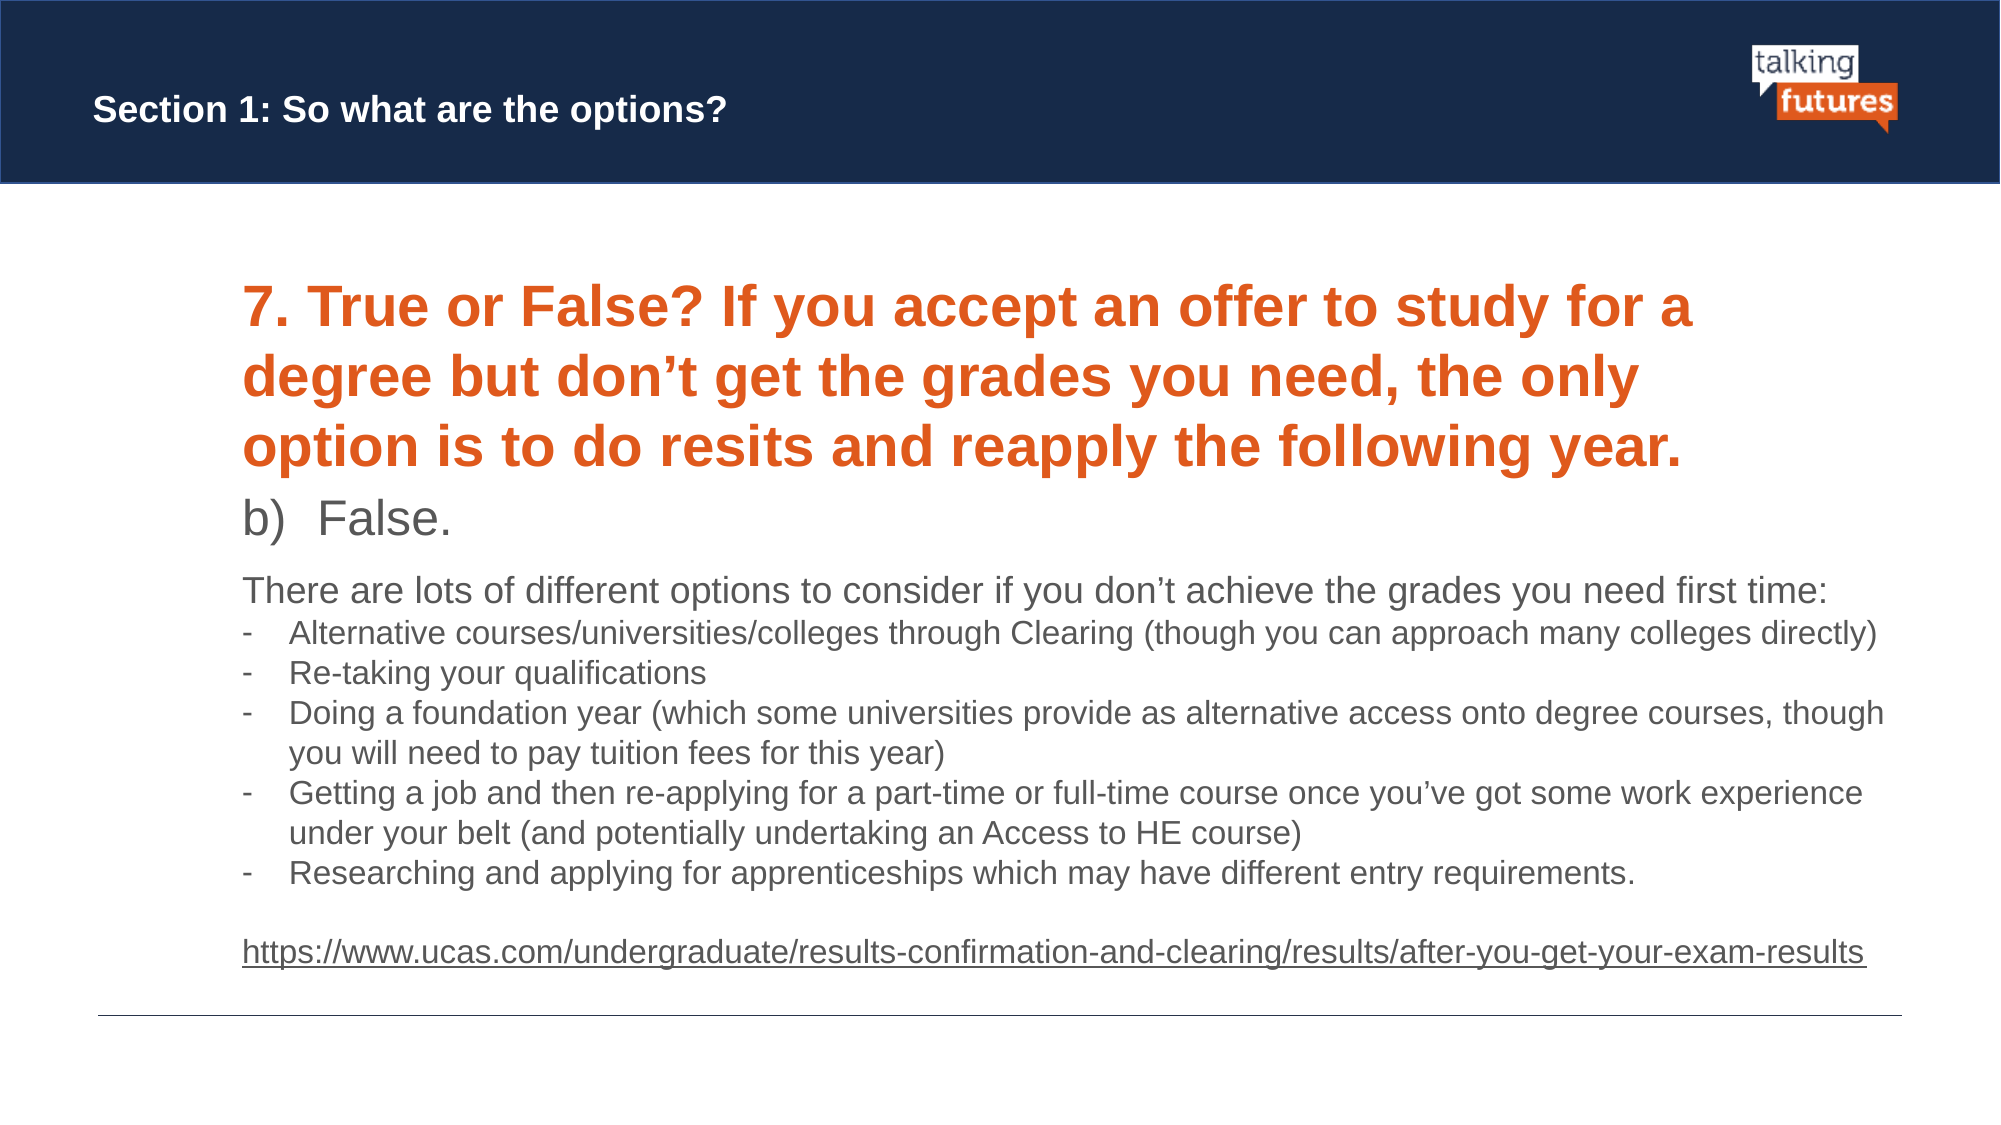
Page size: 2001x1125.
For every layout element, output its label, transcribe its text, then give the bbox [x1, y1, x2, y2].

subtitle 7. True or False? If you accept an offer to study for a degree but don’t get the grades you need, the only option is to do resits and reapply the following year. [227, 260, 1800, 451]
text_box [0, 0, 2000, 184]
text_box False. There are lots of different options to consider if you don’t achieve the grades you need first time: Alternative courses/universities/colleges through Clearing (though you can approach many colleges directly) Re-taking your qualifications Doing a foundation year (which some universities provide as alternative access onto degree courses, though you will need to pay tuition fees for this year) Getting a job and then re-applying for a part-time or full-time course once you’ve got some work experience under your belt (and potentially undertaking an Access to HE course) Researching and applying for apprenticeships which may have different entry requirements. https://www.ucas.com/undergraduate/results-confirmation-and-clearing/results/after-you-get-your-exam-results [227, 478, 1925, 978]
text_box Section 1: So what are the options? [77, 77, 1004, 138]
picture [1749, 42, 1900, 141]
